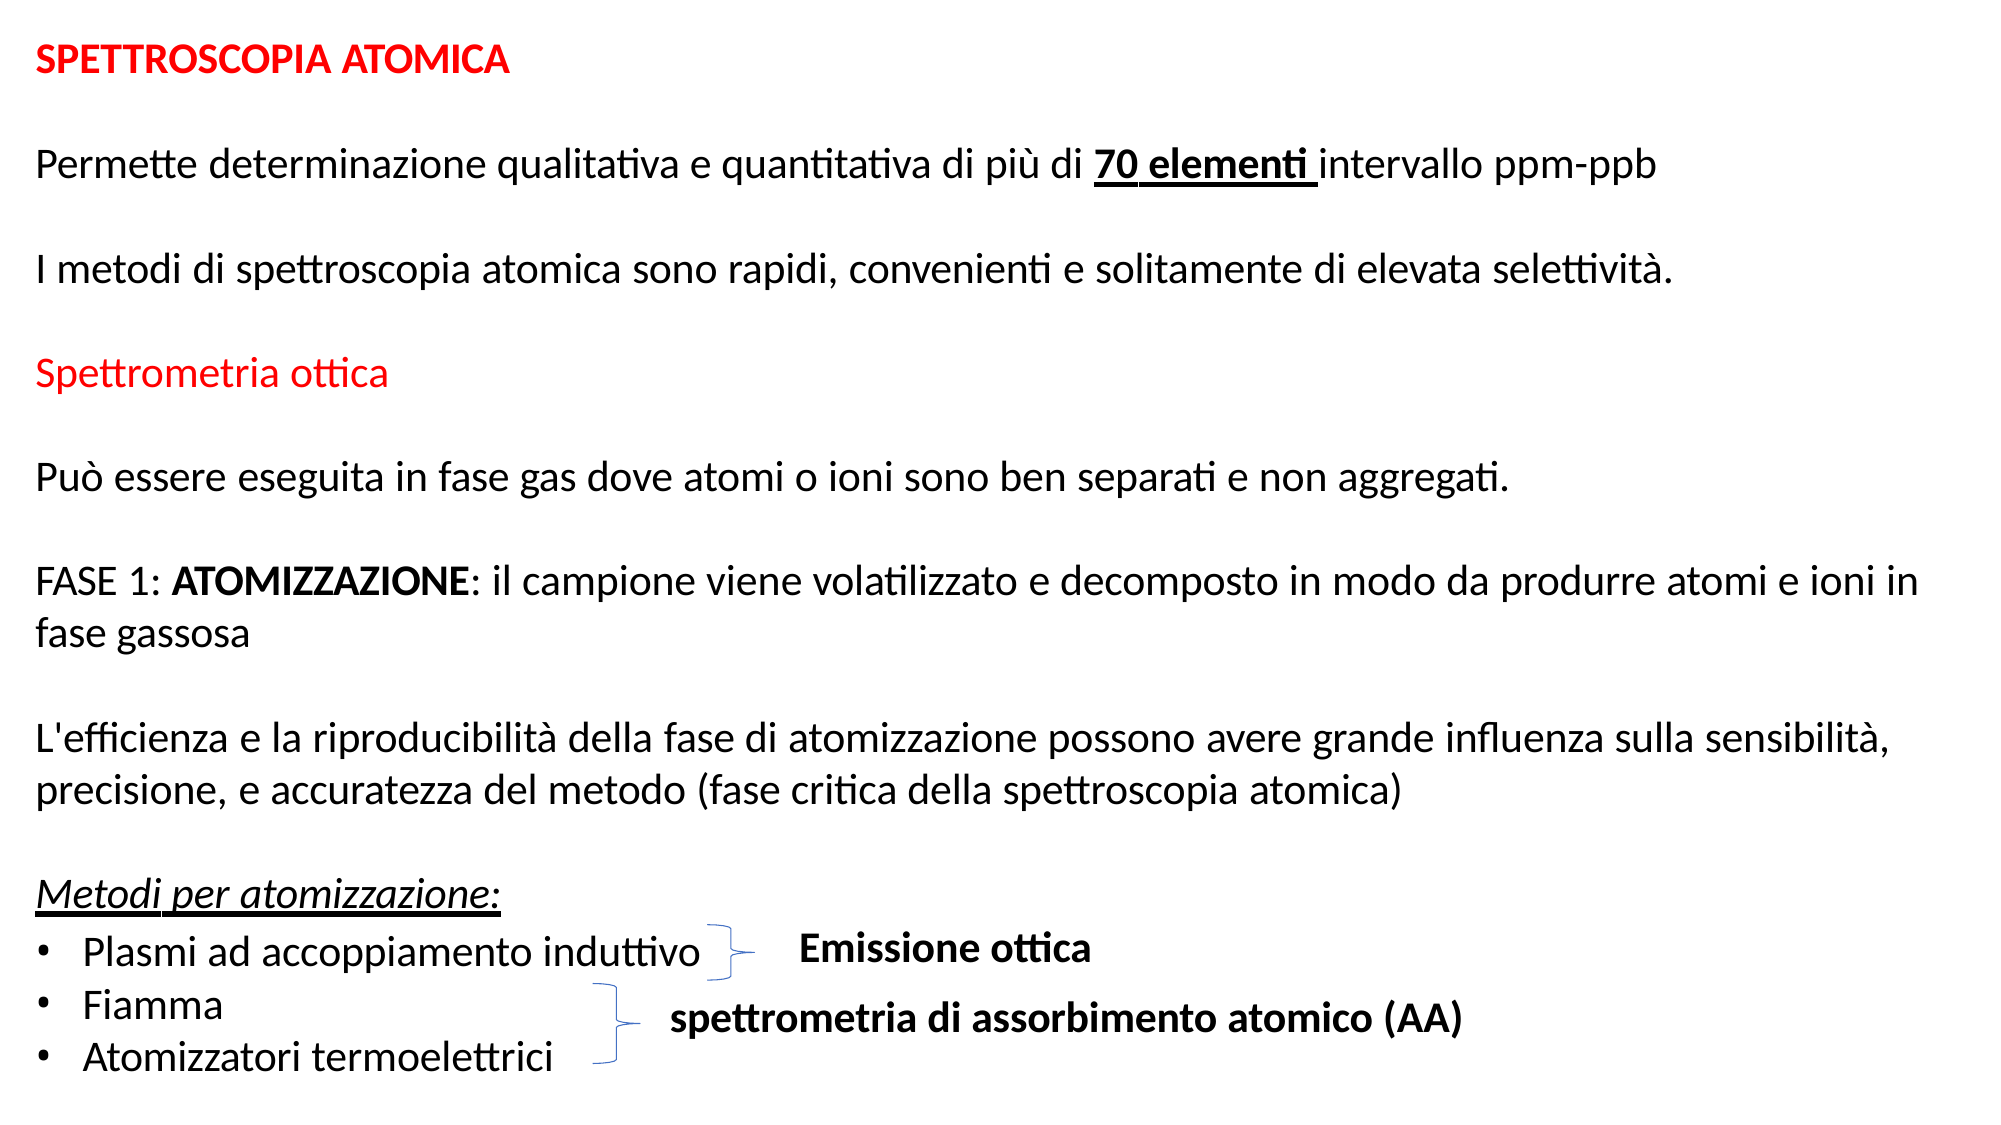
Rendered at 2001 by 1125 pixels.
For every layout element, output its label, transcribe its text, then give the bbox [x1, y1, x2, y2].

text_box Emissione ottica [797, 916, 1098, 972]
text_box Permette determinazione qualitativa e quantitativa di più di 70 elementi intervallo ppm-ppb I metodi di spettroscopia atomica sono rapidi, convenienti e solitamente di elevata selettività. Spettrometria ottica Può essere eseguita in fase gas dove atomi o ioni sono ben separati e non aggregati. FASE 1: ATOMIZZAZIONE: il campione viene volatilizzato e decomposto in modo da produrre atomi e ioni in fase gassosa L'efficienza e la riproducibilità della fase di atomizzazione possono avere grande influenza sulla sensibilità, precisione, e accuratezza del metodo (fase critica della spettroscopia atomica) Metodi per atomizzazione: [33, 133, 1938, 918]
title SPETTROSCOPIA ATOMICA [33, 28, 518, 133]
text_box [707, 924, 755, 981]
text_box Plasmi ad accoppiamento induttivo Fiamma Atomizzatori termoelettrici [33, 920, 709, 1081]
text_box [592, 983, 640, 1064]
text_box spettrometria di assorbimento atomico (AA) [667, 986, 1474, 1041]
